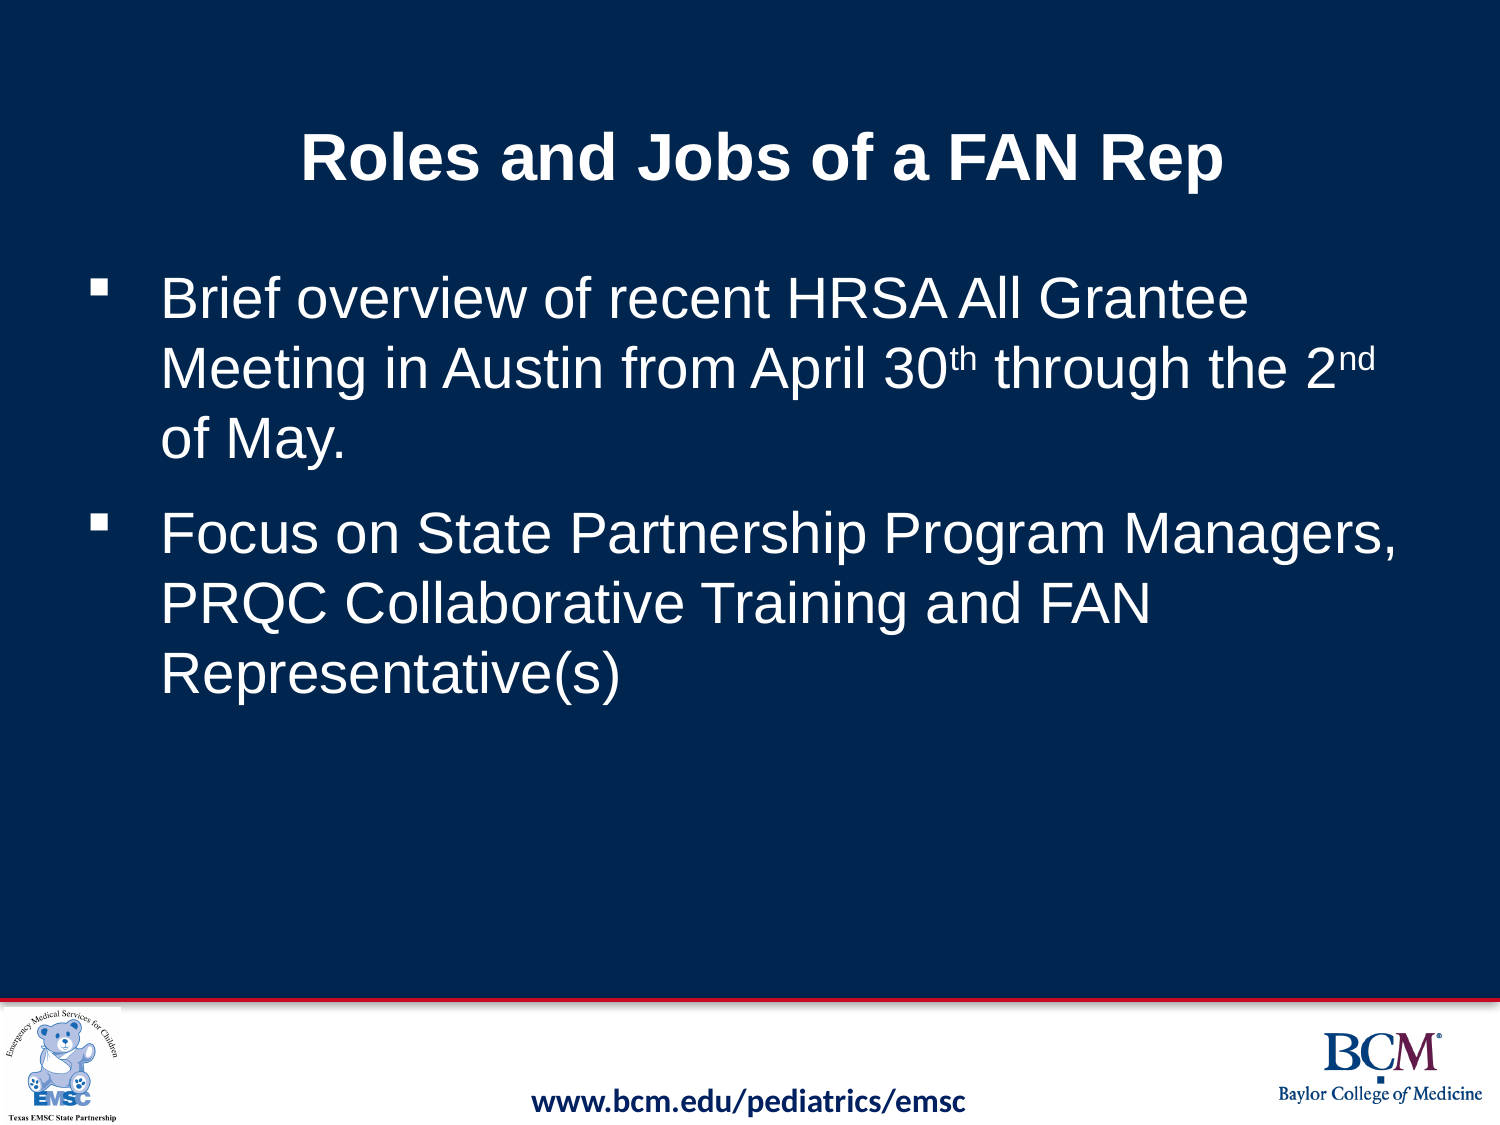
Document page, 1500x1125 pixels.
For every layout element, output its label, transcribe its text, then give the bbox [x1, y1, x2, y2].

title Roles and Jobs of a FAN Rep [87, 70, 1439, 237]
text_box Brief overview of recent HRSA All Grantee Meeting in Austin from April 30th through the 2nd of May. Focus on State Partnership Program Managers, PRQC Collaborative Training and FAN Representative(s) [85, 259, 1438, 990]
picture [4, 1007, 121, 1125]
picture [1279, 1033, 1482, 1104]
